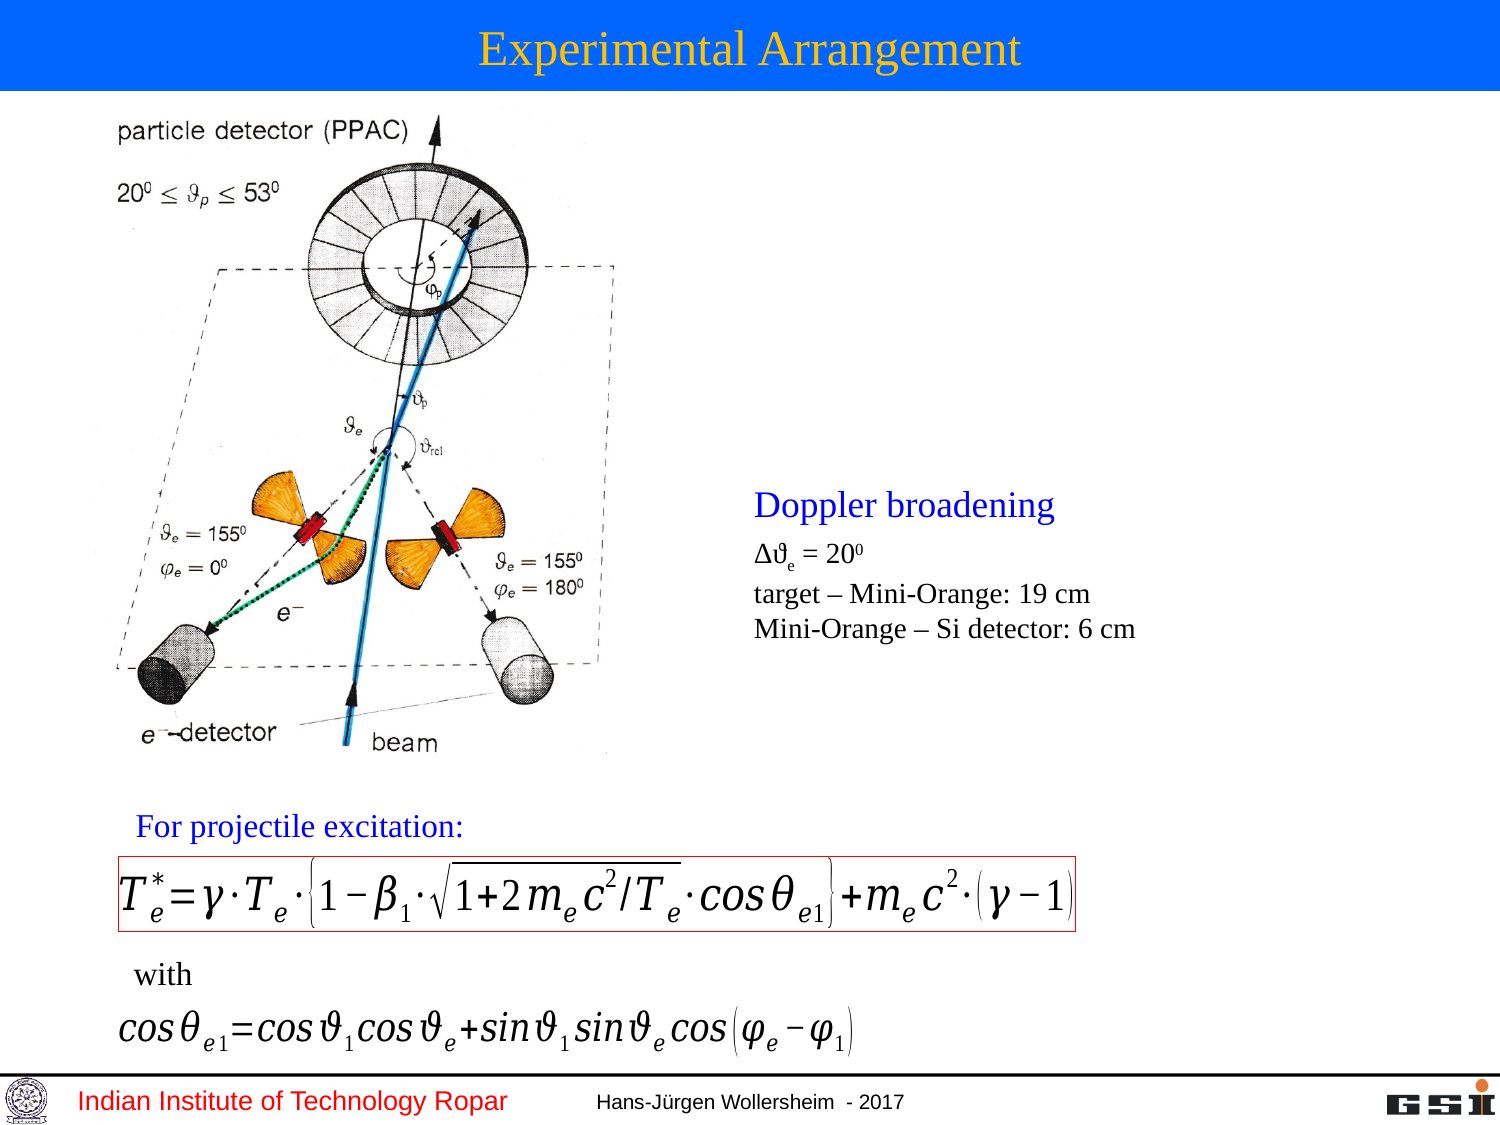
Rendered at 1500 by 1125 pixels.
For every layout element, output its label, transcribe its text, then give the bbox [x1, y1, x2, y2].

title Experimental Arrangement [0, 0, 1500, 91]
picture [1387, 1079, 1495, 1115]
picture [5, 1077, 47, 1124]
picture [88, 100, 622, 767]
text_box with [118, 944, 208, 1000]
text_box Doppler broadening Δϑe = 200 target – Mini-Orange: 19 cm Mini-Orange – Si detector: 6 cm [739, 472, 1152, 652]
text_box For projectile excitation: [120, 797, 480, 852]
